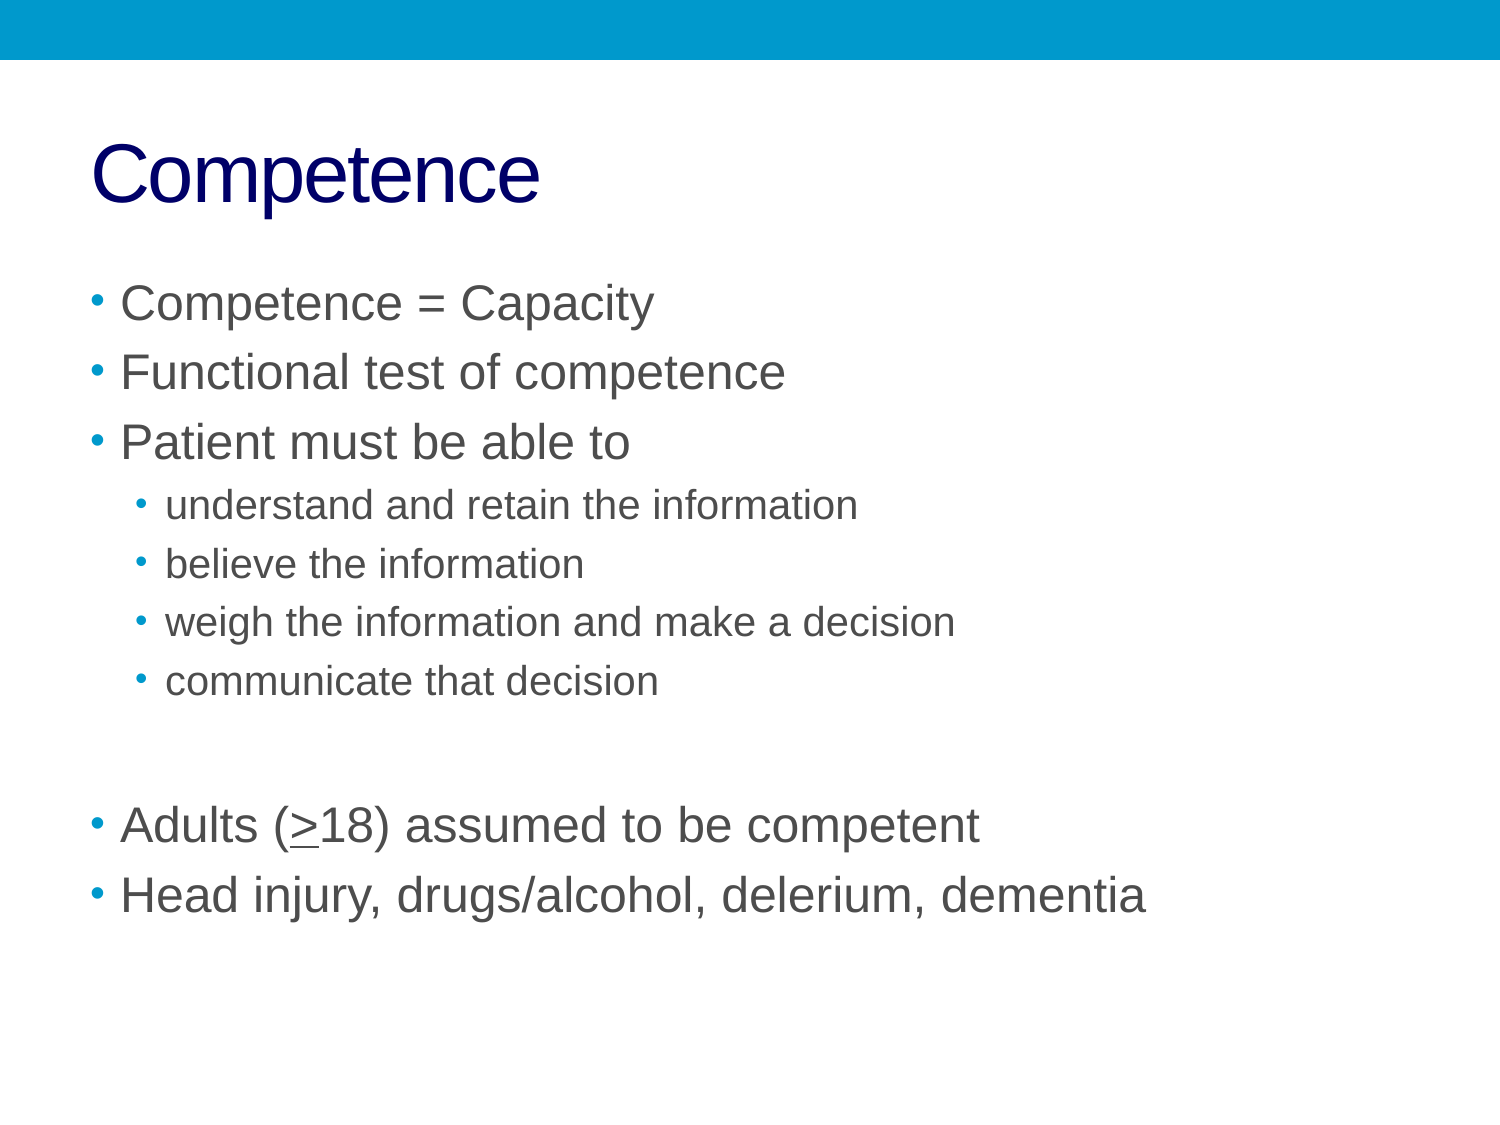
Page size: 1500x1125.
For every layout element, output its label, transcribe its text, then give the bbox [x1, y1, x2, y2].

title Competence [75, 87, 1425, 250]
list Competence = Capacity Functional test of competence Patient must be able to understand and retain the information believe the information weigh the information and make a decision communicate that decision Adults (>18) assumed to be competent Head injury, drugs/alcohol, delerium, dementia [75, 262, 1425, 1063]
